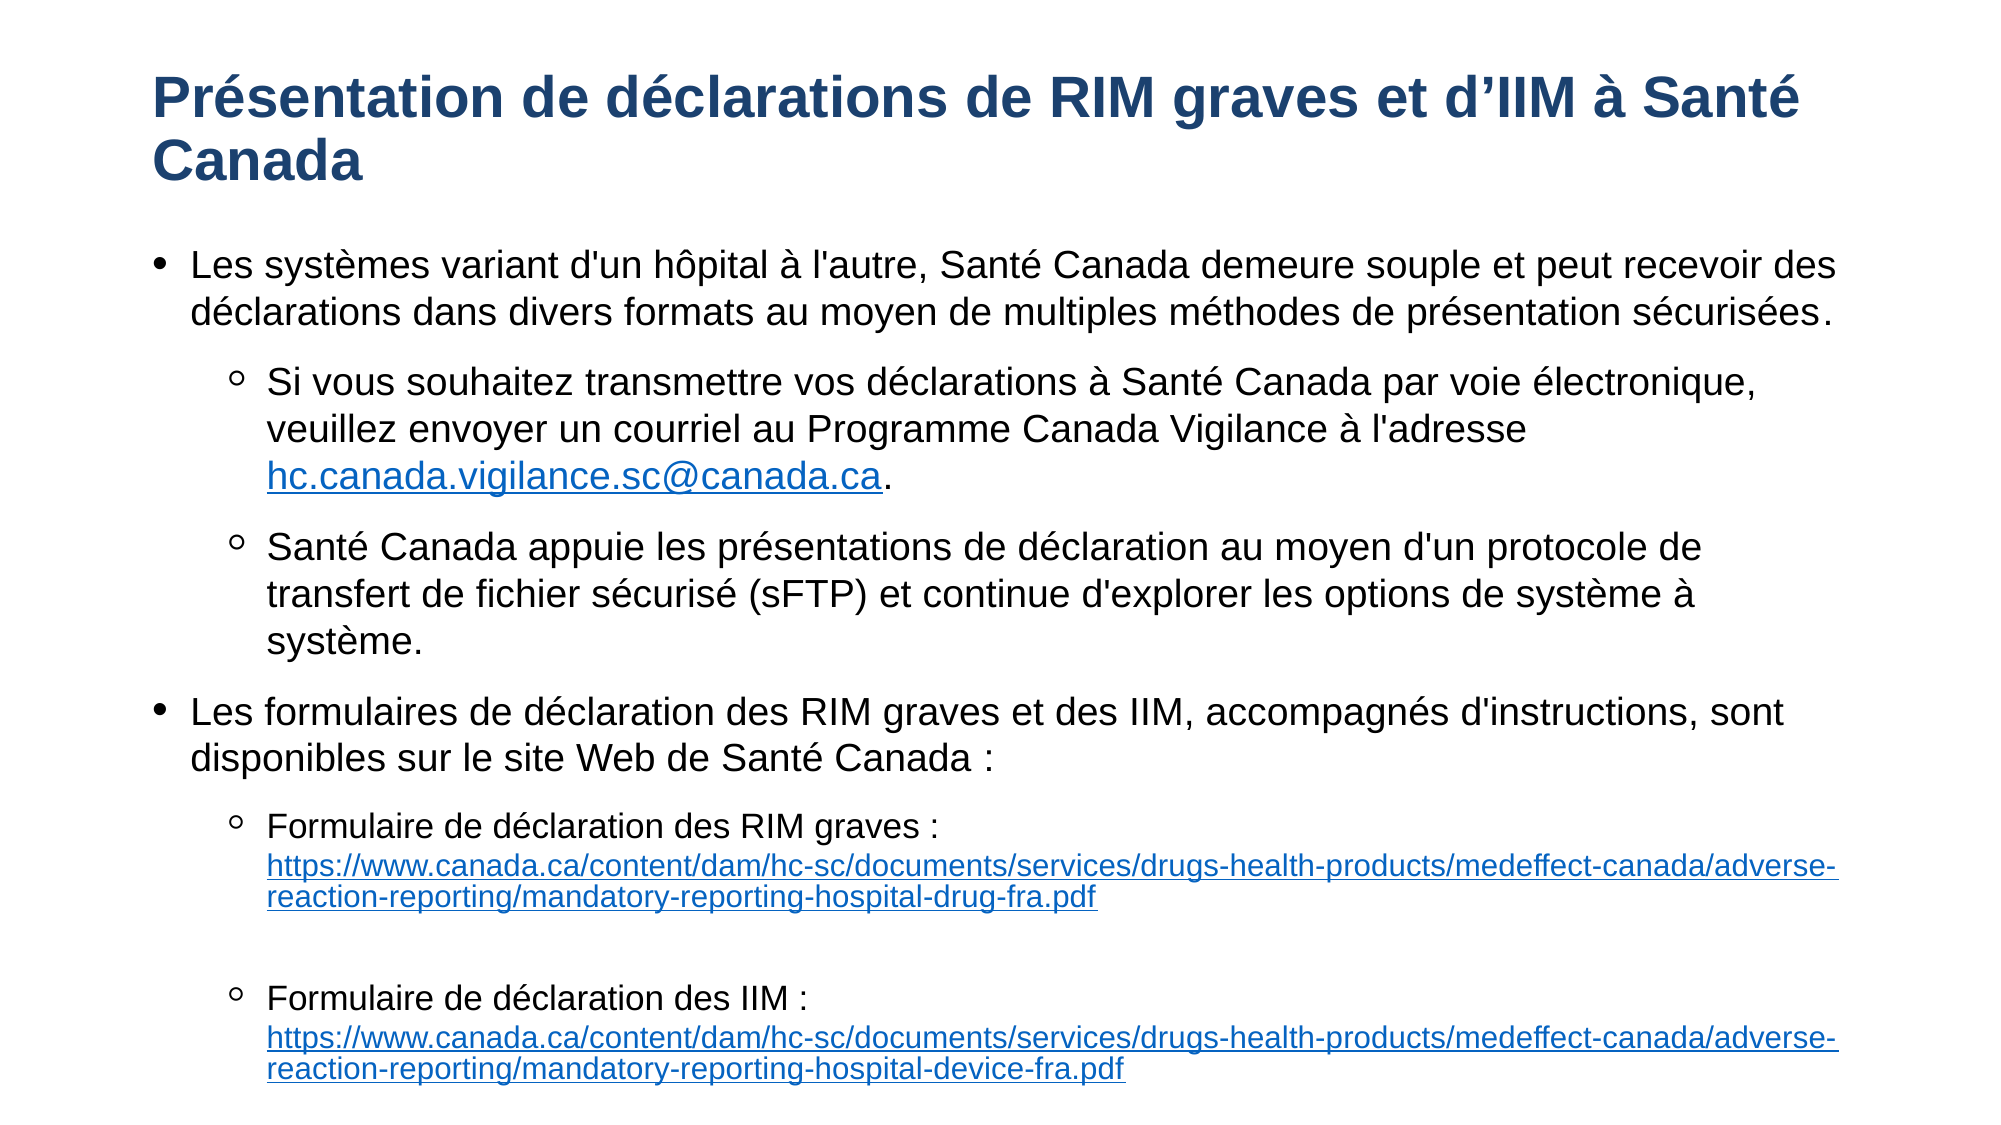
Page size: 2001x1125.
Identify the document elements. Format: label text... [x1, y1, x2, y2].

list Les systèmes variant d'un hôpital à l'autre, Santé Canada demeure souple et peut recevoir des déclarations dans divers formats au moyen de multiples méthodes de présentation sécurisées. Si vous souhaitez transmettre vos déclarations à Santé Canada par voie électronique, veuillez envoyer un courriel au Programme Canada Vigilance à l'adresse hc.canada.vigilance.sc@canada.ca. Santé Canada appuie les présentations de déclaration au moyen d'un protocole de transfert de fichier sécurisé (sFTP) et continue d'explorer les options de système à système. Les formulaires de déclaration des RIM graves et des IIM, accompagnés d'instructions, sont disponibles sur le site Web de Santé Canada : Formulaire de déclaration des RIM graves : https://www.canada.ca/content/dam/hc-sc/documents/services/drugs-health-products/medeffect-canada/adverse-reaction-reporting/mandatory-reporting-hospital-drug-fra.pdf Formulaire de déclaration des IIM : https://www.canada.ca/content/dam/hc-sc/documents/services/drugs-health-products/medeffect-canada/adverse-reaction-reporting/mandatory-reporting-hospital-device-fra.pdf [137, 231, 1863, 1085]
title Présentation de déclarations de RIM graves et d’IIM à Santé Canada [137, 59, 1863, 231]
